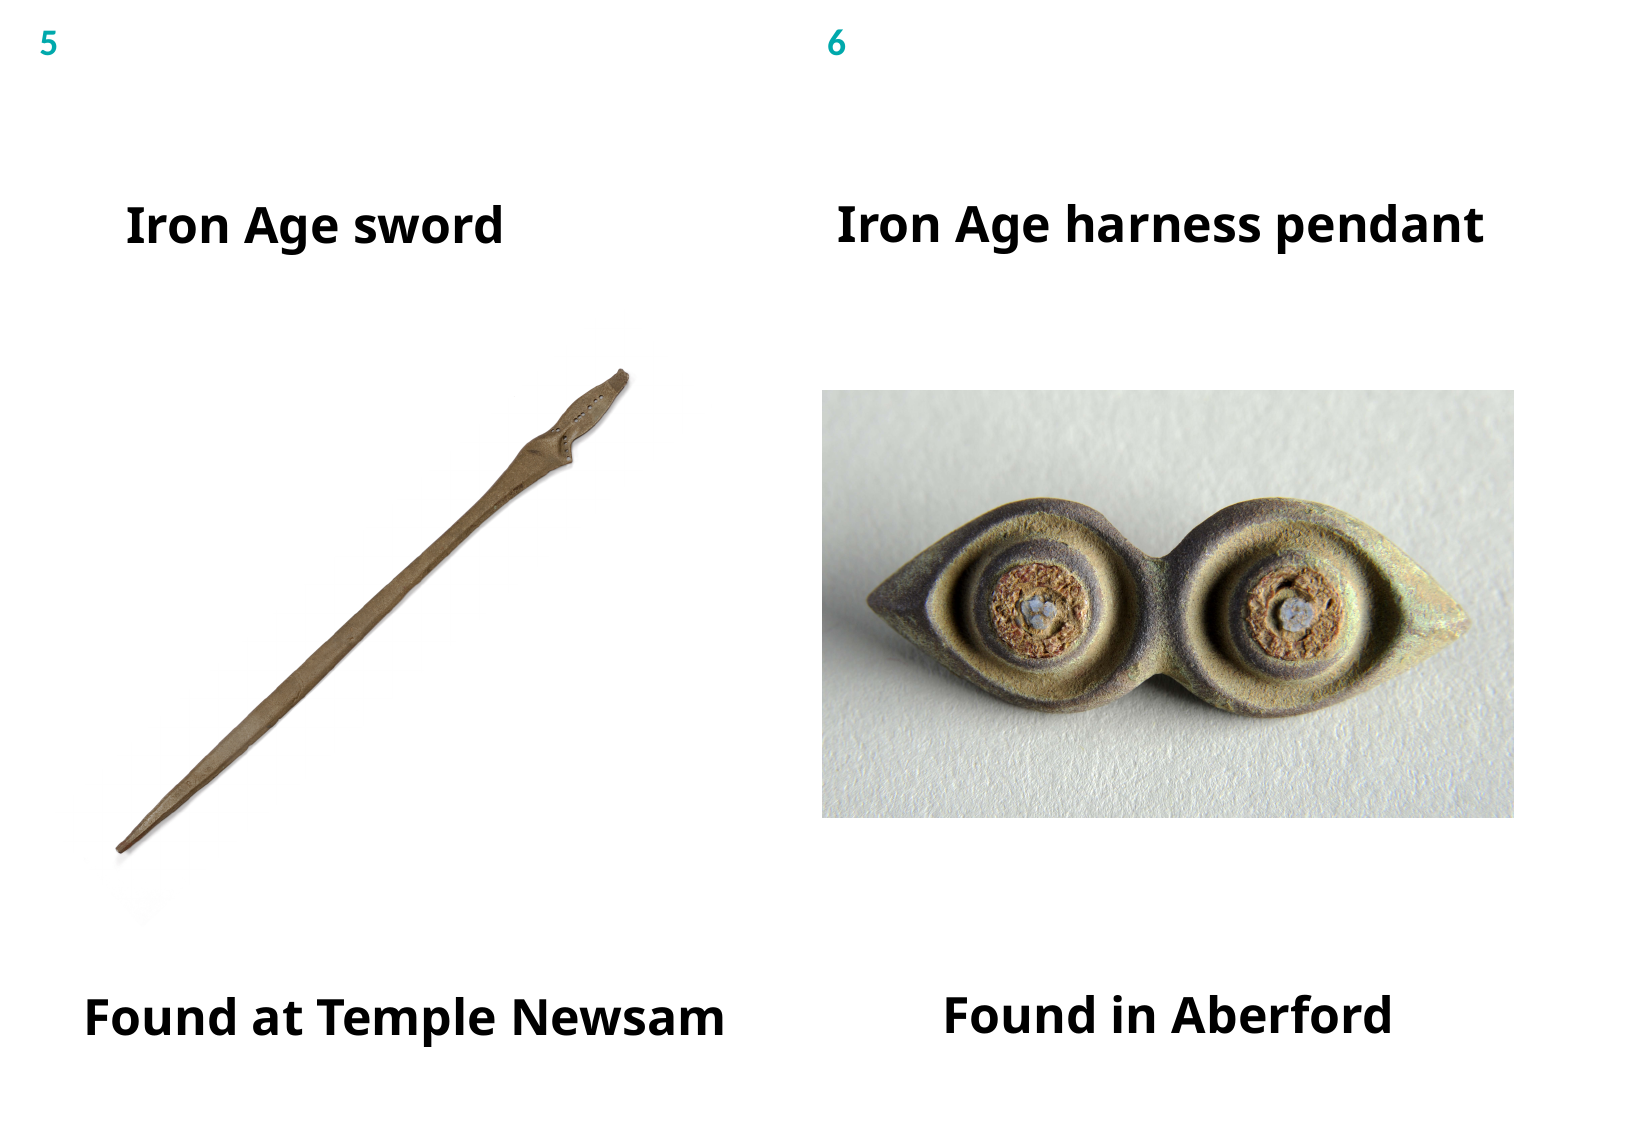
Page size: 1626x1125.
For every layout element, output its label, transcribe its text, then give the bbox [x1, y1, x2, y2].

text_box 5 [24, 10, 112, 71]
list Iron Age sword [111, 192, 799, 328]
text_box 6 [812, 10, 900, 71]
picture [47, 686, 405, 926]
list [0, 541, 765, 686]
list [822, 390, 1514, 818]
text_box Found in Aberford [822, 989, 1514, 1053]
text_box Found at Temple Newsam [68, 984, 759, 1120]
list Iron Age harness pendant [822, 192, 1514, 328]
picture [354, 301, 711, 541]
